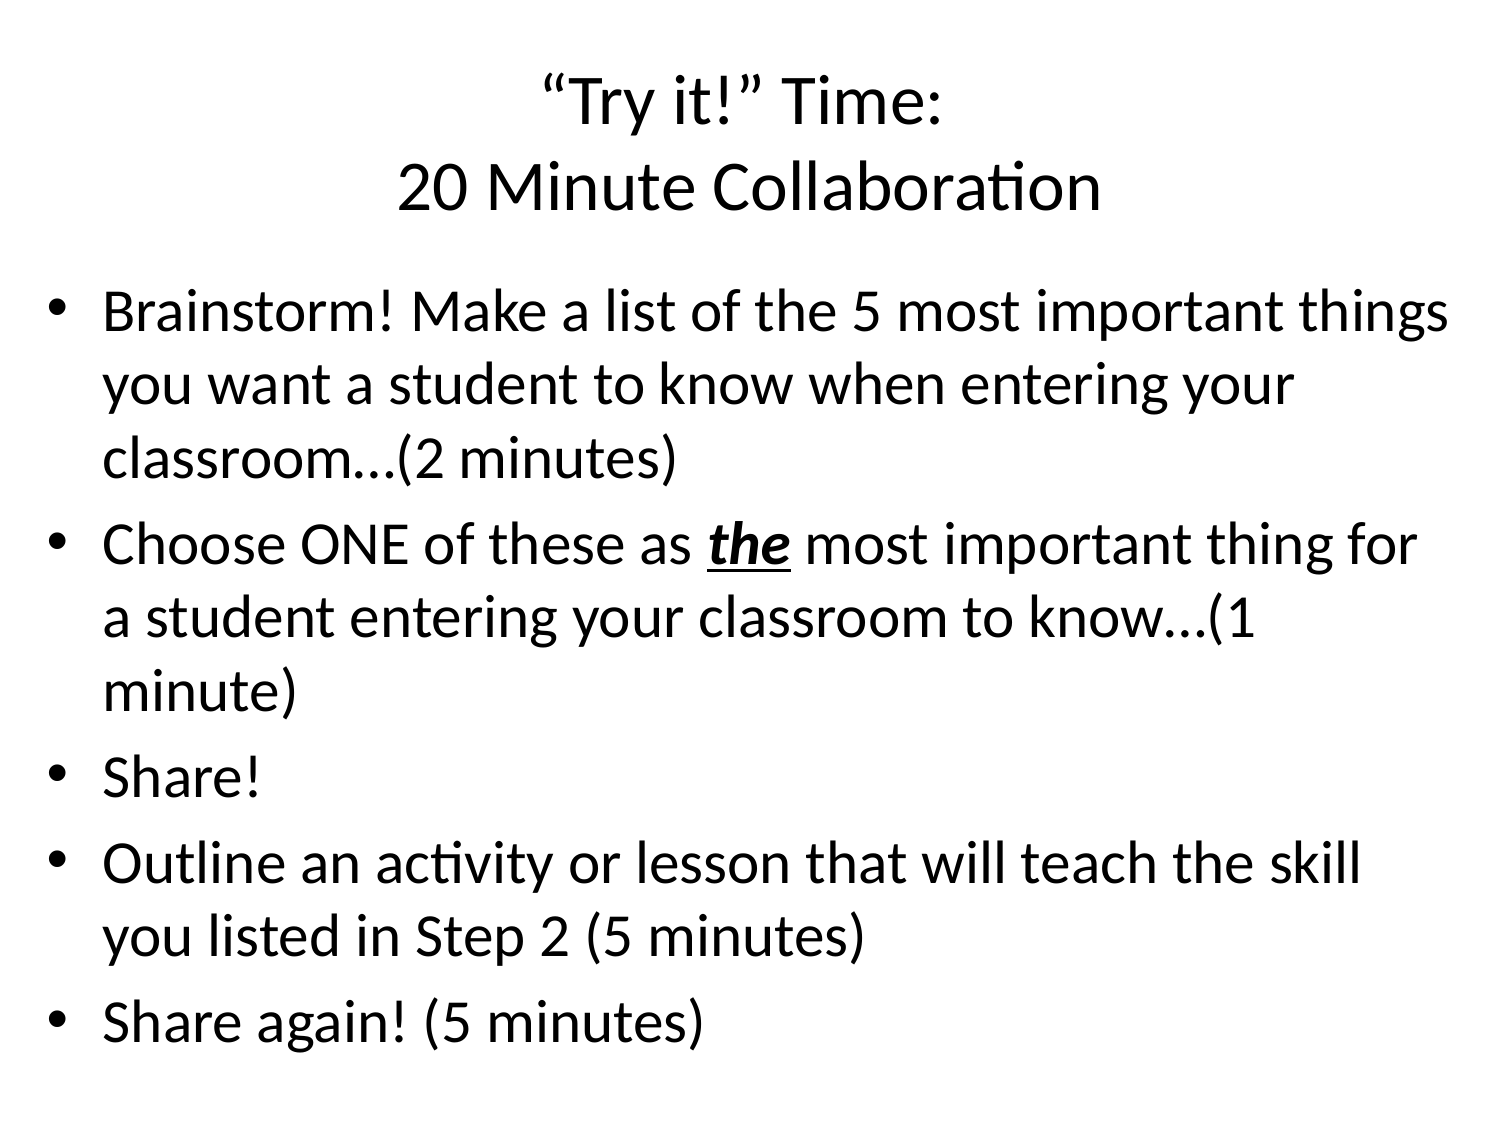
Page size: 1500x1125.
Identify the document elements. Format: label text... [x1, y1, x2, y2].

list Brainstorm! Make a list of the 5 most important things you want a student to know when entering your classroom…(2 minutes) Choose ONE of these as the most important thing for a student entering your classroom to know…(1 minute) Share! Outline an activity or lesson that will teach the skill you listed in Step 2 (5 minutes) Share again! (5 minutes) [31, 262, 1470, 1067]
title “Try it!” Time: 20 Minute Collaboration [75, 45, 1425, 233]
